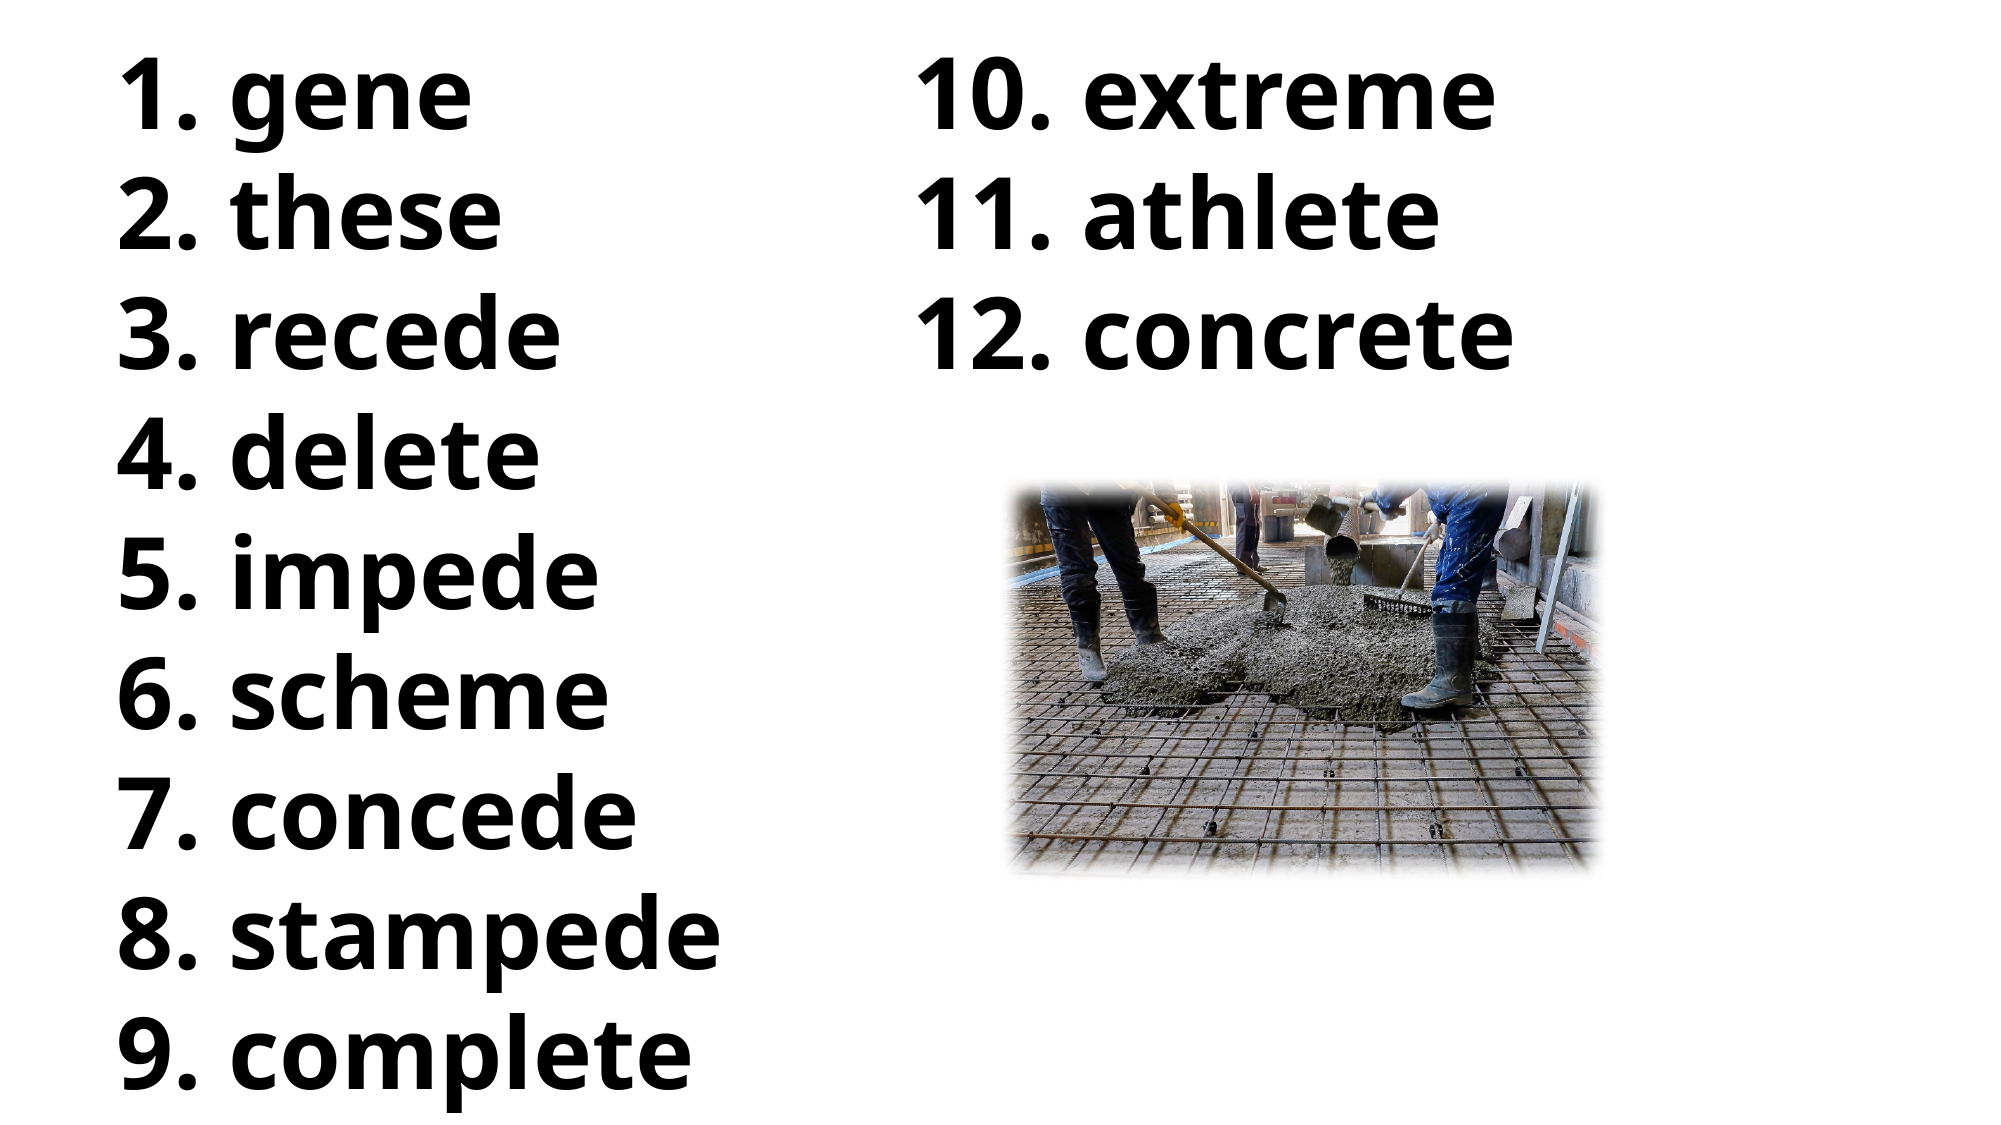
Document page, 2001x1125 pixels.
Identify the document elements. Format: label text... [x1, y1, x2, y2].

text_box gene these recede delete impede scheme 7. concede 8. stampede 9. complete [101, 22, 868, 1125]
picture [999, 475, 1608, 882]
text_box 10. extreme 11. athlete 12. concrete [897, 22, 1960, 442]
